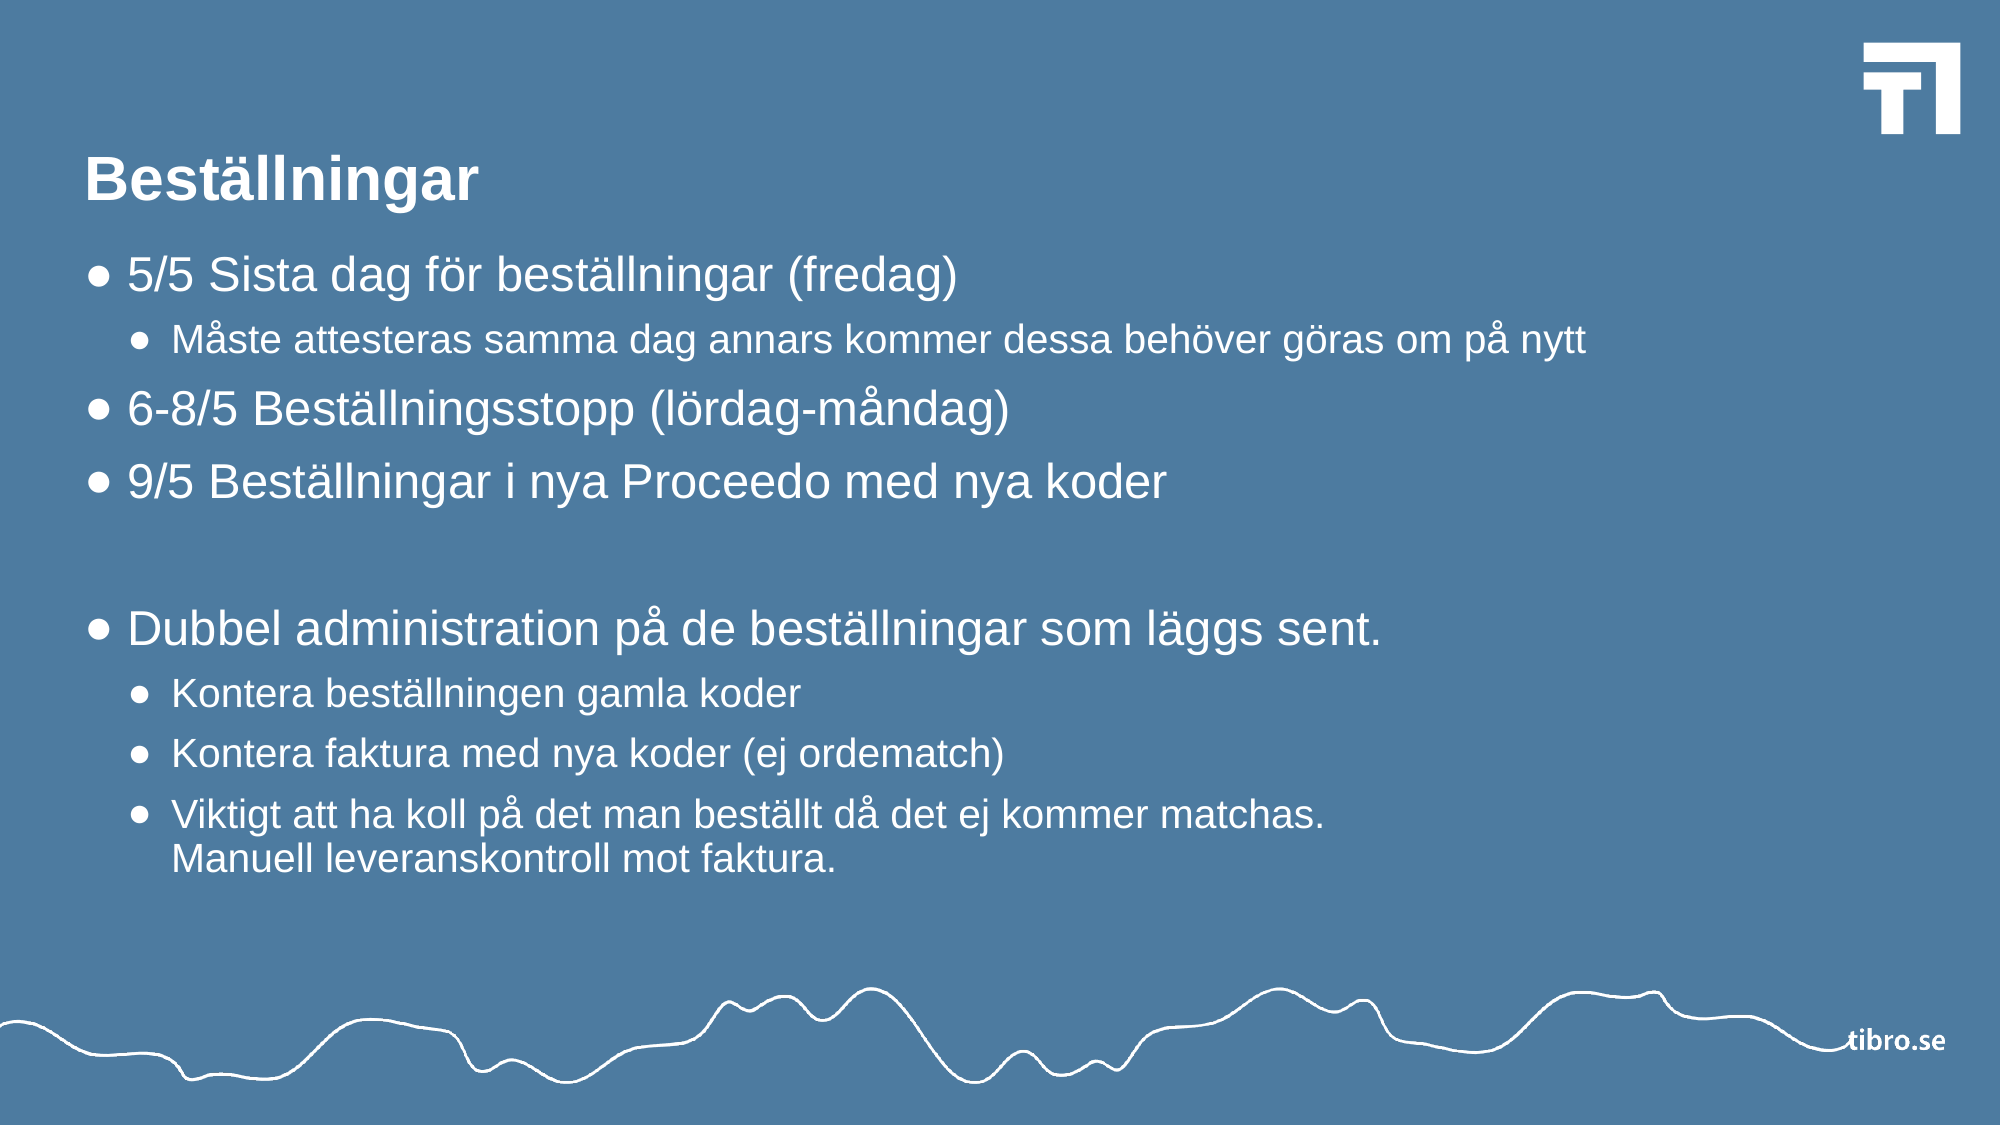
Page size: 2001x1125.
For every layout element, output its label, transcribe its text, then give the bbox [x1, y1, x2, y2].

list 5/5 Sista dag för beställningar (fredag) Måste attesteras samma dag annars kommer dessa behöver göras om på nytt 6-8/5 Beställningsstopp (lördag-måndag) 9/5 Beställningar i nya Proceedo med nya koder Dubbel administration på de beställningar som läggs sent. Kontera beställningen gamla koder Kontera faktura med nya koder (ej ordematch) Viktigt att ha koll på det man beställt då det ej kommer matchas. Manuell leveranskontroll mot faktura. [84, 249, 1774, 888]
title Beställningar [84, 38, 1508, 215]
picture [0, 987, 1945, 1084]
